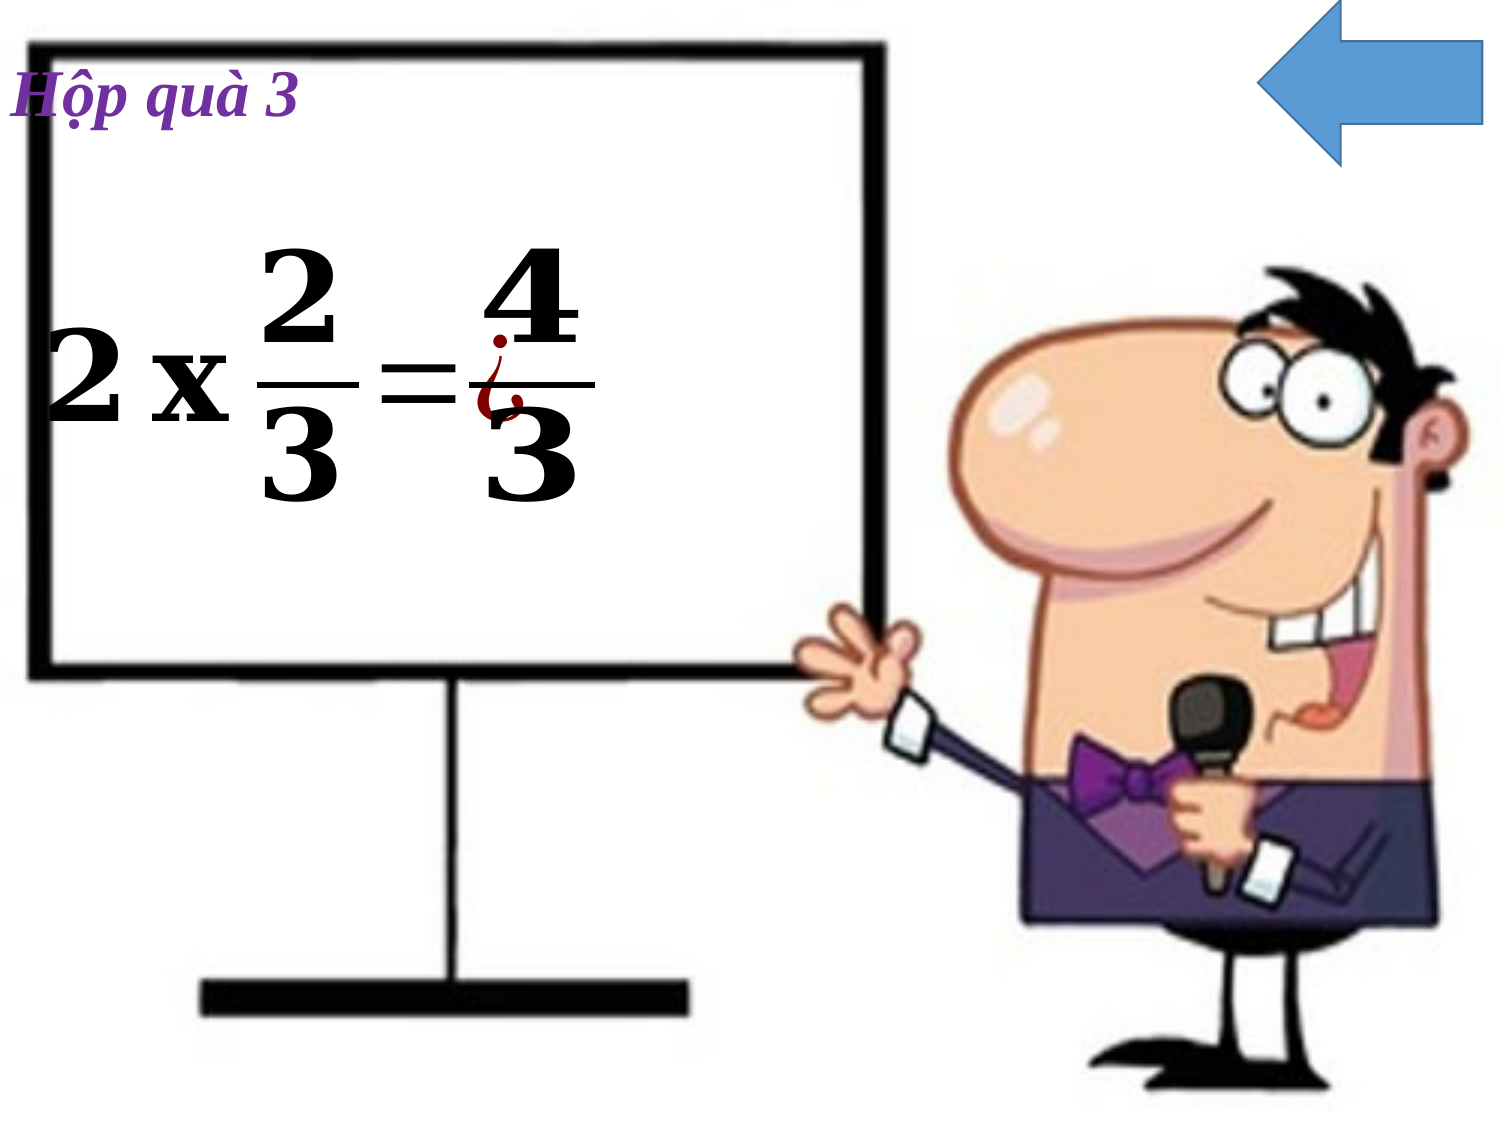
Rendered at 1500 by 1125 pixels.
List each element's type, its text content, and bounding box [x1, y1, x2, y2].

text_box Hộp quà 3 [0, 42, 414, 138]
picture [0, 0, 1500, 1125]
text_box [1256, 0, 1484, 168]
